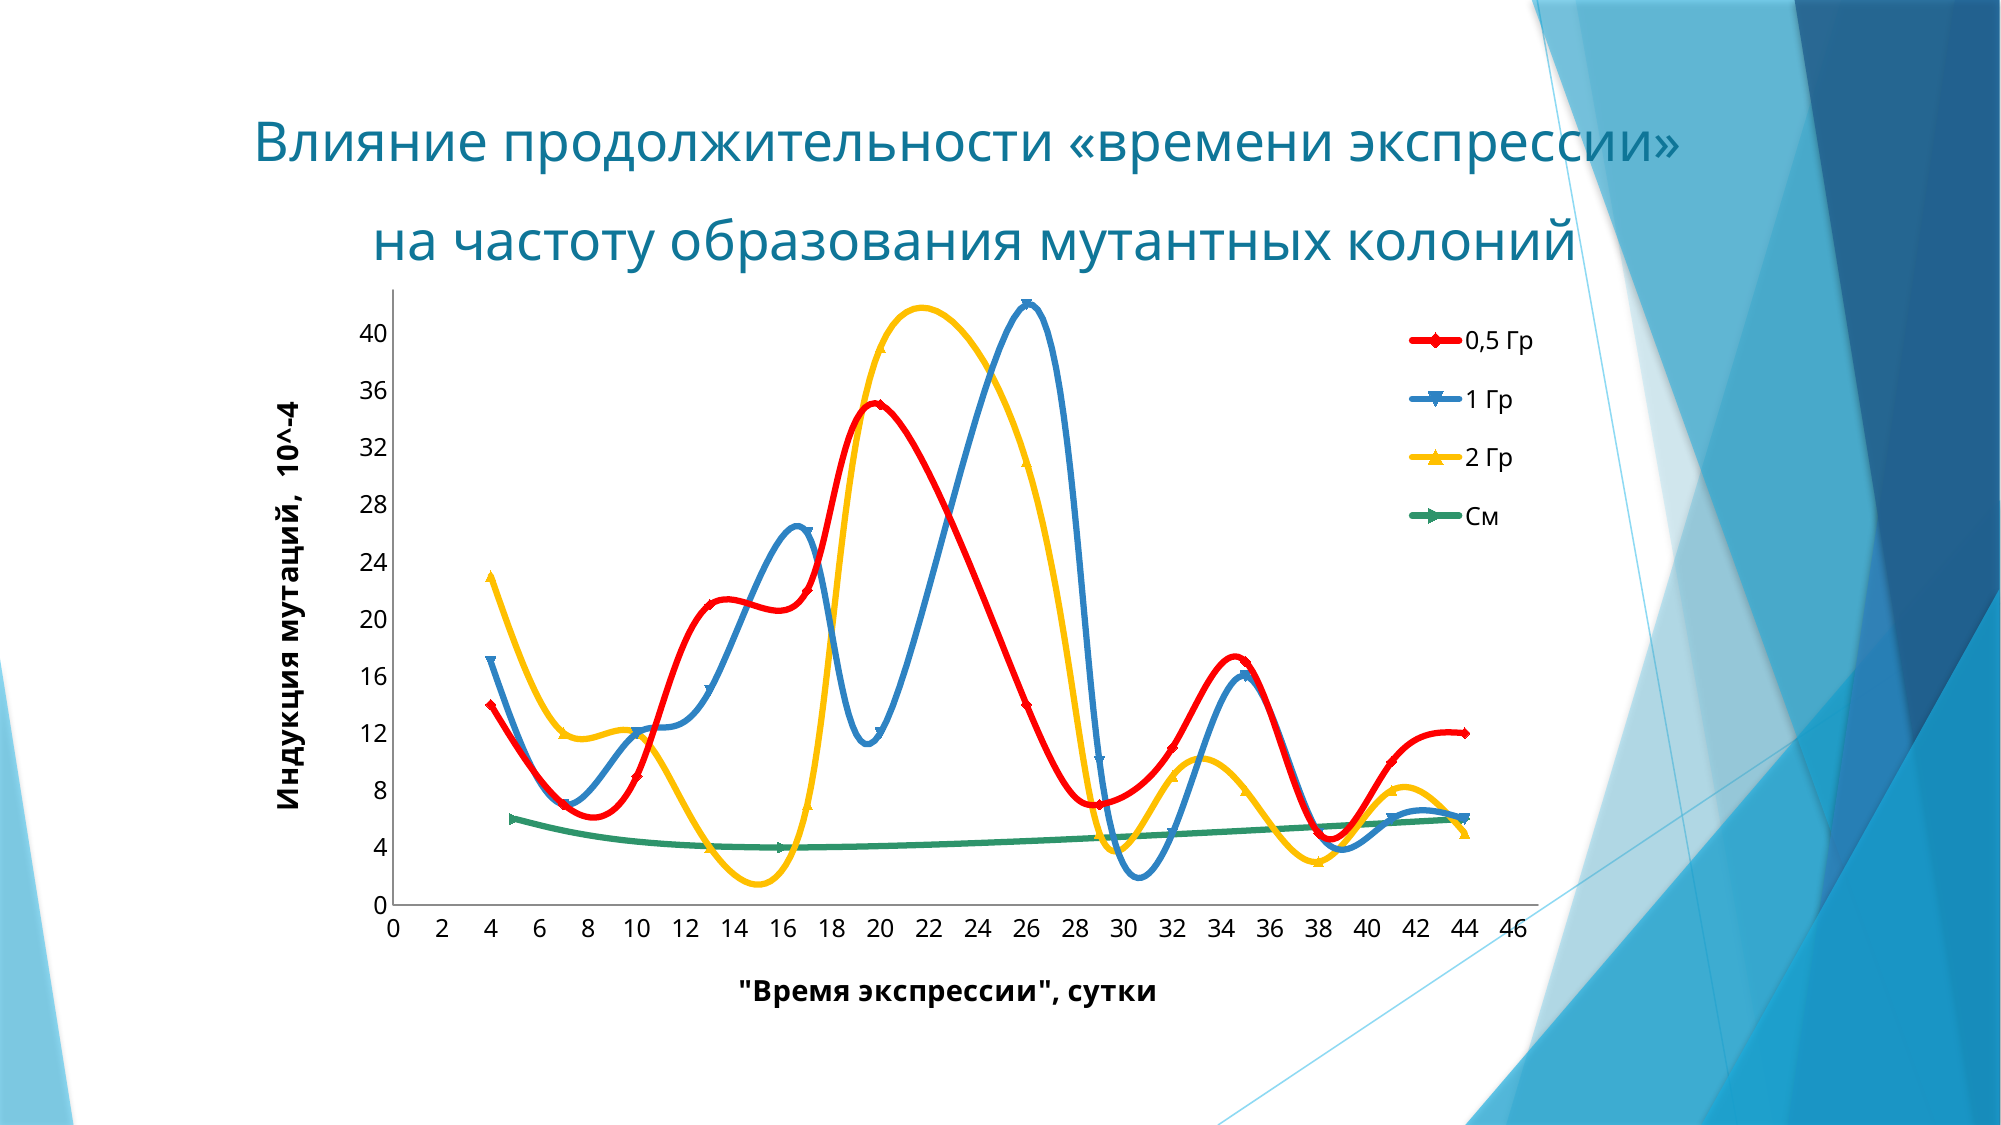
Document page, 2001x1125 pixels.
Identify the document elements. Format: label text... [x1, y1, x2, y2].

title Влияние продолжительности «времени экспрессии» на частоту образования мутантных колоний [178, 66, 1773, 284]
chart [225, 230, 1621, 1031]
